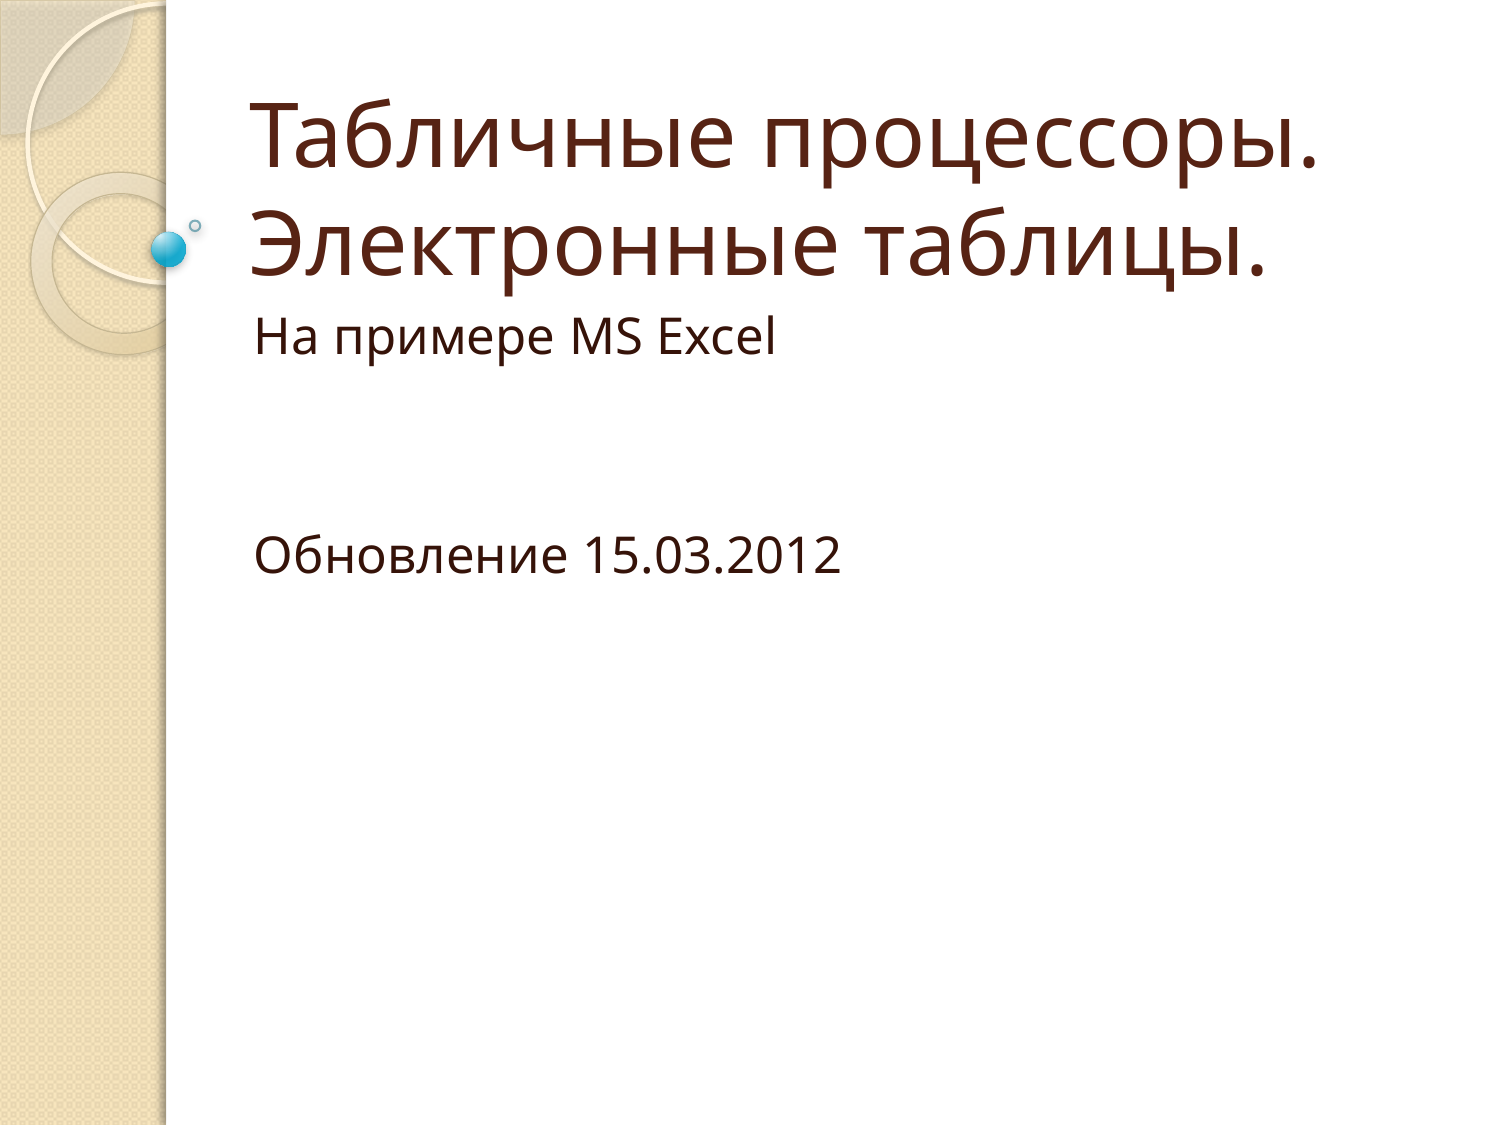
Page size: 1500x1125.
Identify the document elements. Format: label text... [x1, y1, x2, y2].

subtitle На примере MS Excel Обновление 15.03.2012 [234, 303, 1450, 591]
title Табличные процессоры. Электронные таблицы. [234, 59, 1450, 301]
